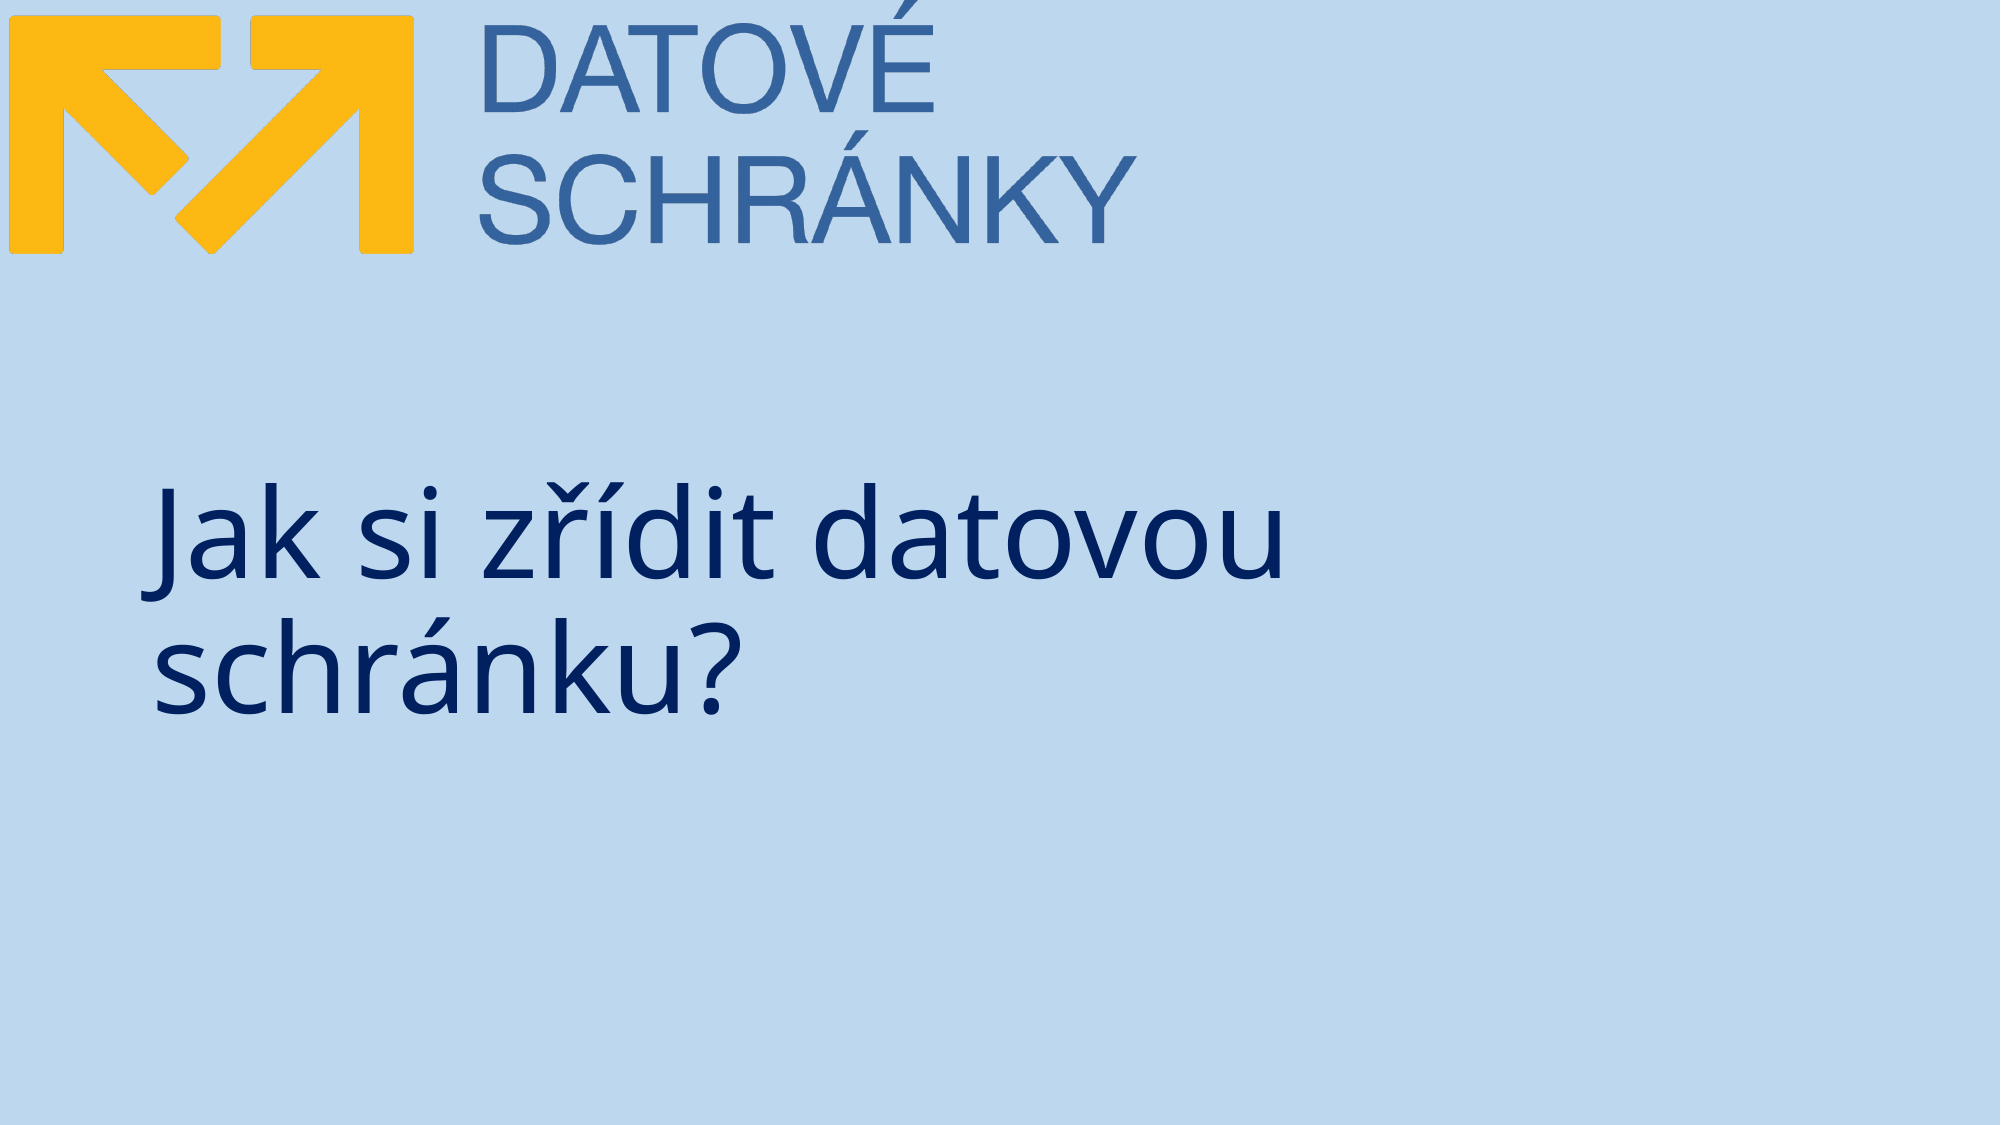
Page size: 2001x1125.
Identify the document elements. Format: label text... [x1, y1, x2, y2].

title Jak si zřídit datovou schránku? [136, 280, 1862, 749]
picture [0, 0, 1148, 273]
